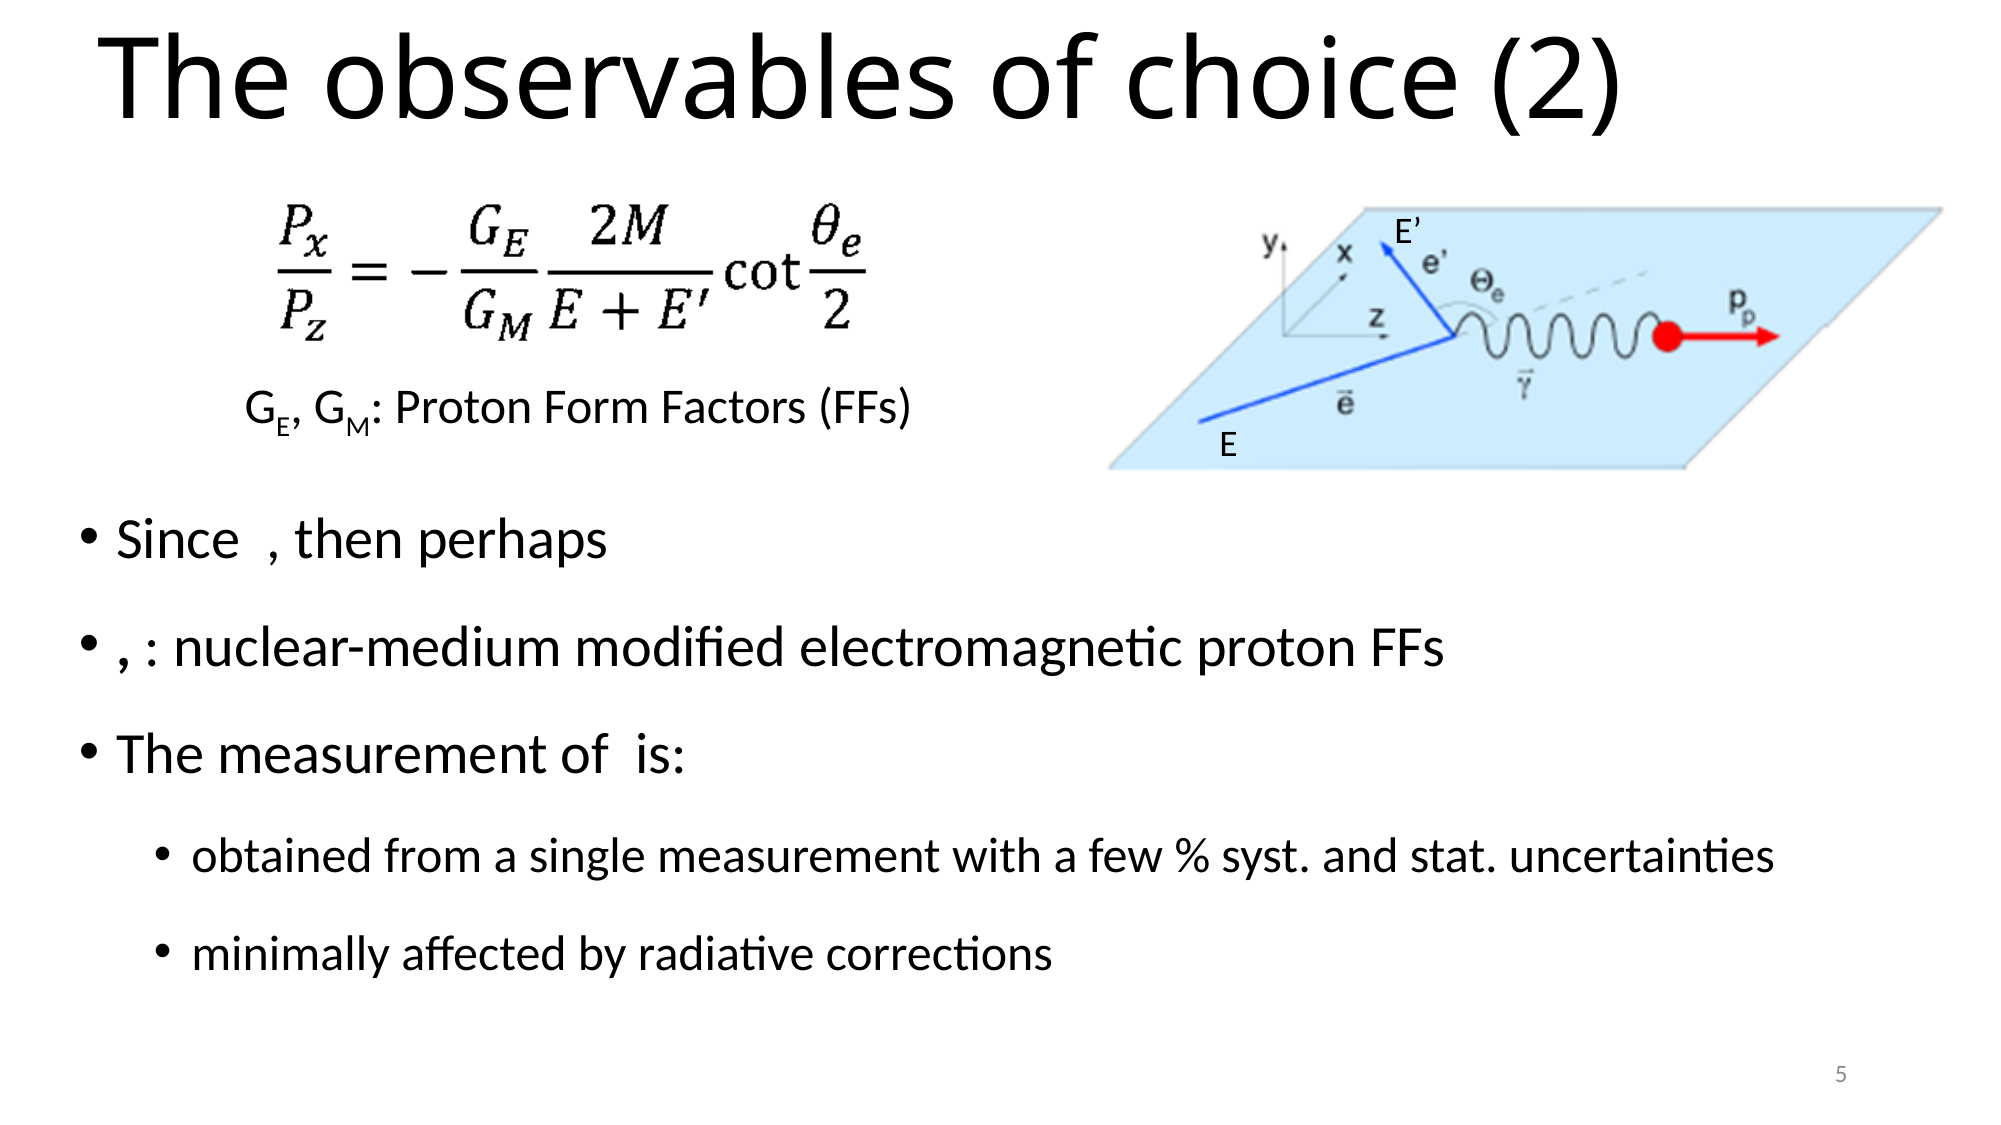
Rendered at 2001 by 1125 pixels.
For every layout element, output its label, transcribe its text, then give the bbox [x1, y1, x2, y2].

slide_number 5 [1412, 1042, 1863, 1103]
picture [249, 195, 895, 352]
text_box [1091, 195, 1958, 488]
text_box GE, GM: Proton Form Factors (FFs) [229, 366, 928, 450]
title The observables of choice (2) [82, 0, 1808, 165]
